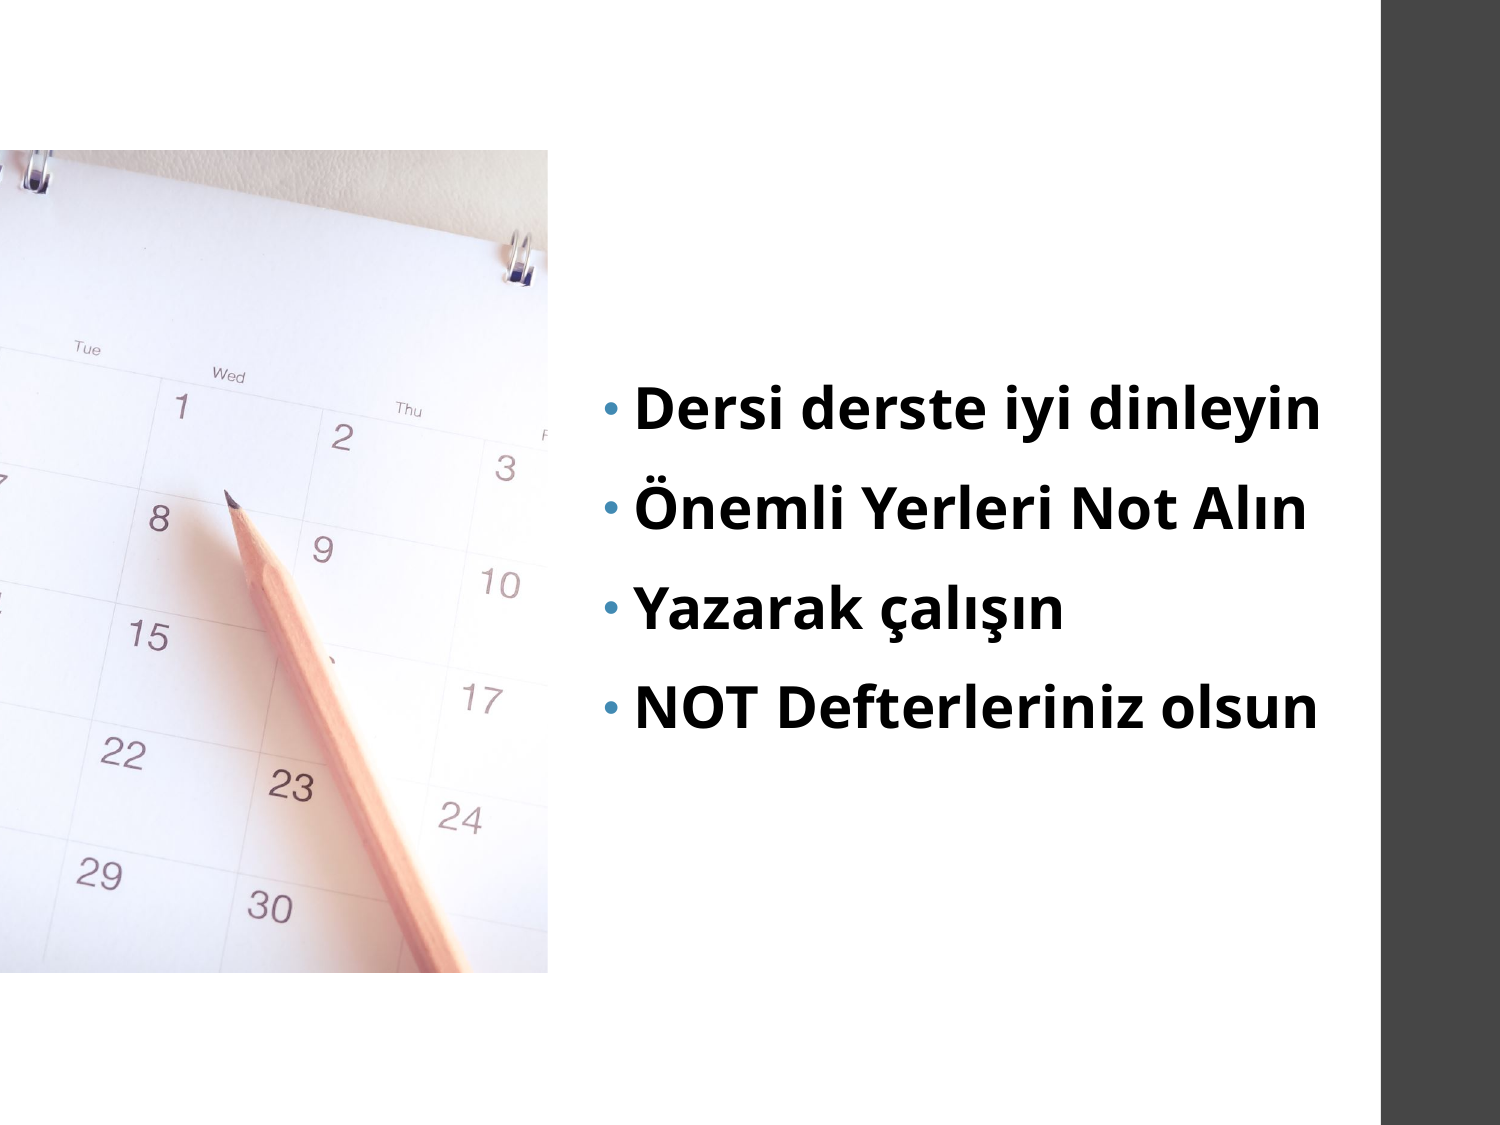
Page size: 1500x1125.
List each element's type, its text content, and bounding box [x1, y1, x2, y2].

picture [0, 150, 548, 973]
list Dersi derste iyi dinleyin Önemli Yerleri Not Alın Yazarak çalışın NOT Defterleriniz olsun [588, 369, 1353, 1037]
